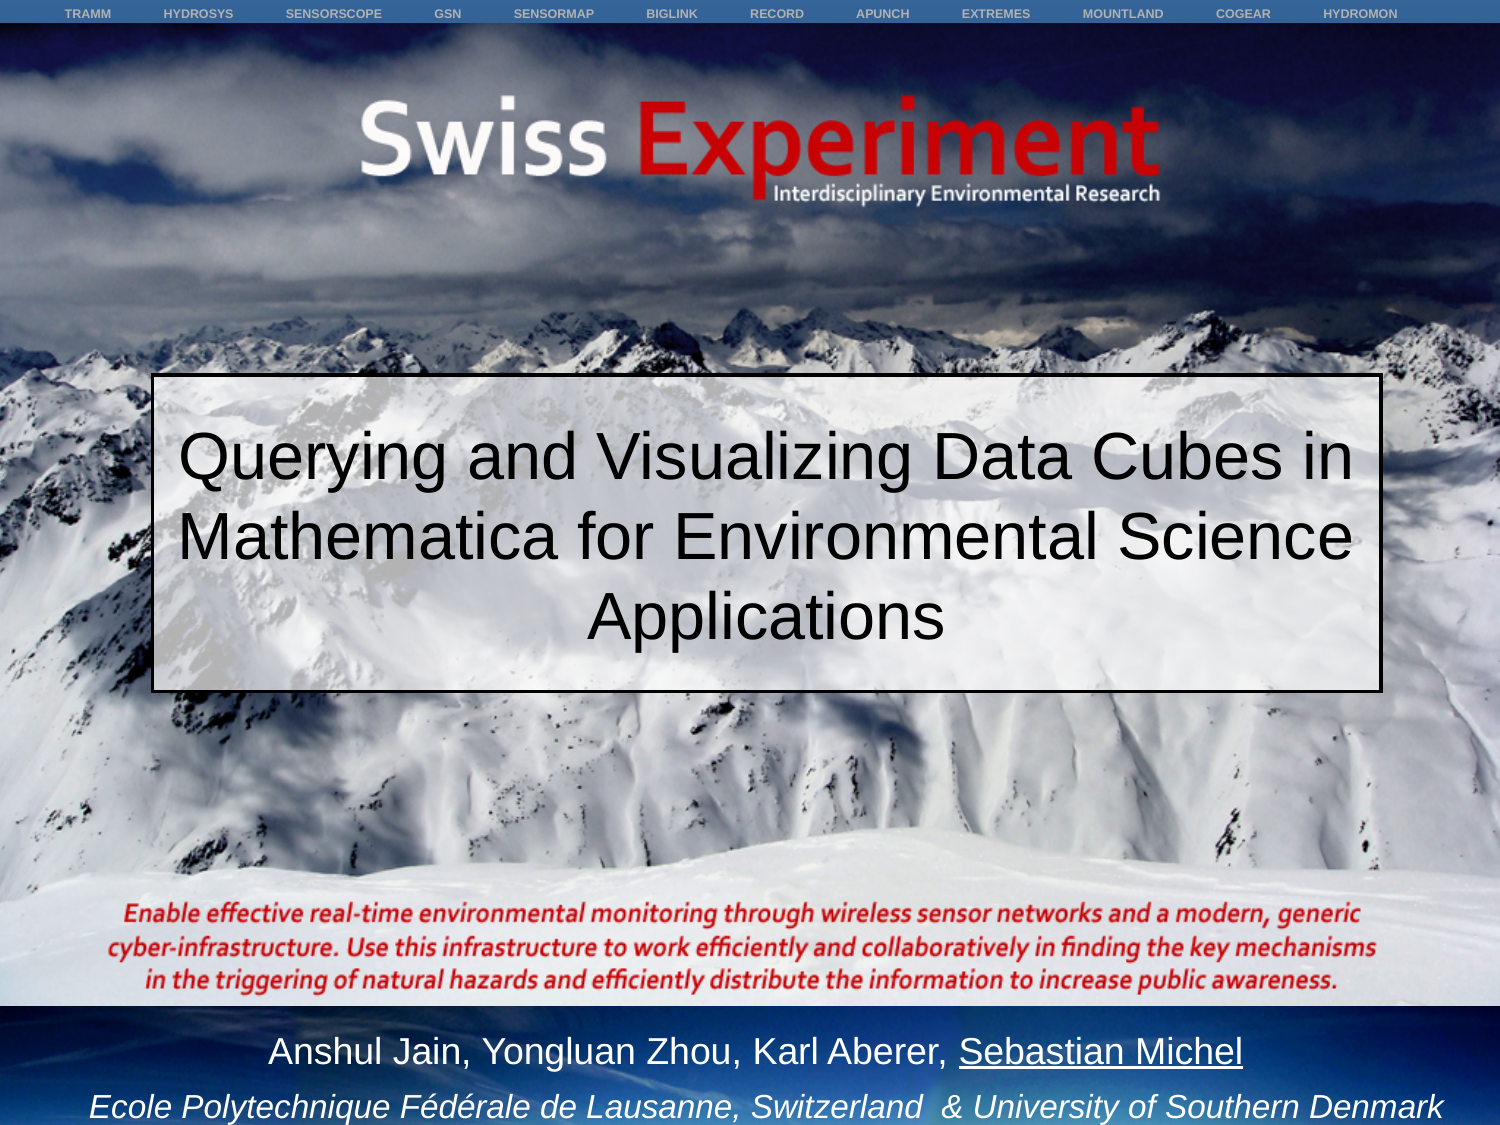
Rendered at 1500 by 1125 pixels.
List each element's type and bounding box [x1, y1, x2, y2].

list [0, 1006, 1500, 1125]
list [0, 23, 1500, 1006]
